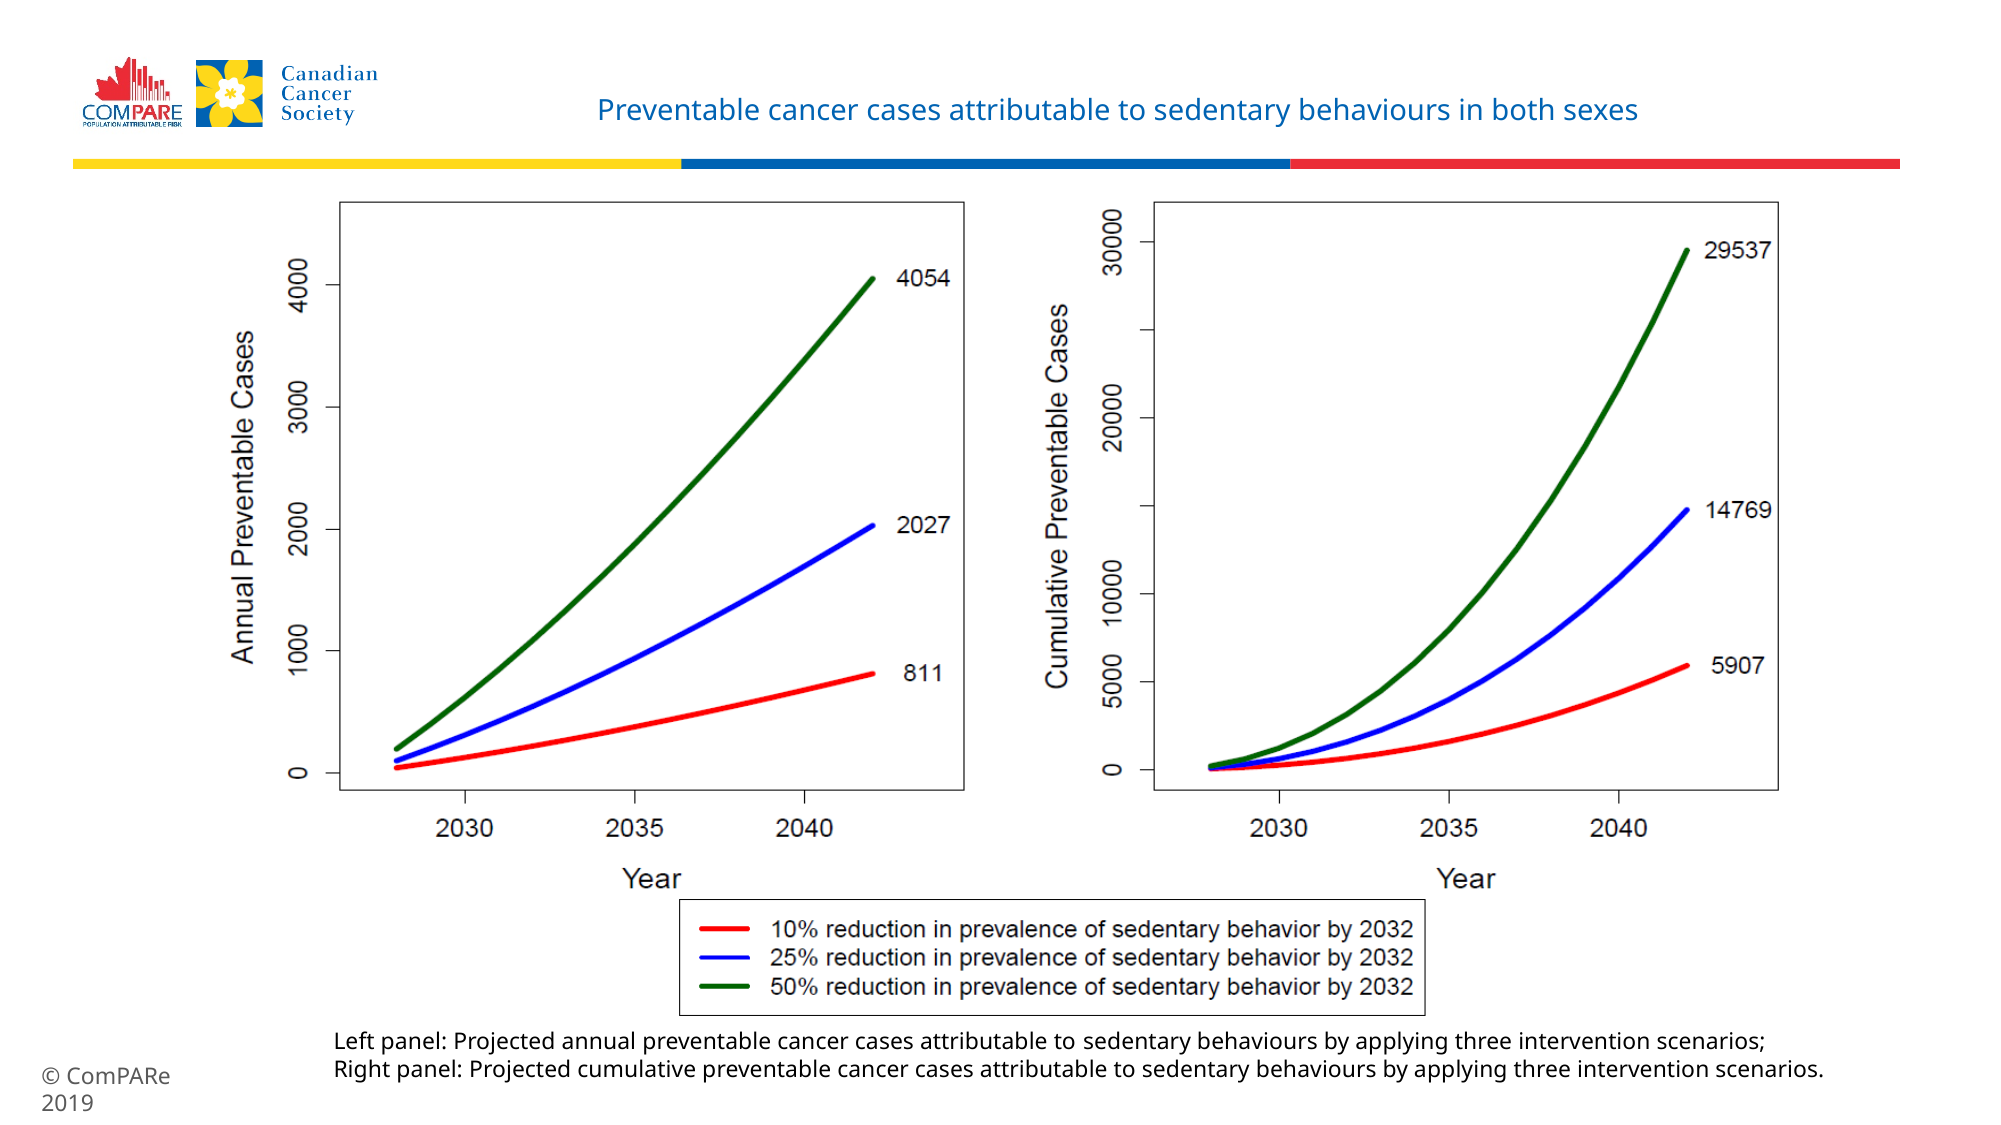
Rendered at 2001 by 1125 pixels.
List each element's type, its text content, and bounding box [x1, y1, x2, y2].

text_box Left panel: Projected annual preventable cancer cases attributable to sedentary behaviours by applying three intervention scenarios; Right panel: Projected cumulative preventable cancer cases attributable to sedentary behaviours by applying three intervention scenarios. [318, 1019, 1869, 1090]
text_box © ComPARe 2019 [26, 1053, 238, 1124]
picture [196, 60, 378, 127]
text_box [205, 192, 1795, 1020]
picture [72, 46, 191, 135]
text_box Preventable cancer cases attributable to sedentary behaviours in both sexes [582, 84, 1662, 134]
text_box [72, 158, 1900, 169]
